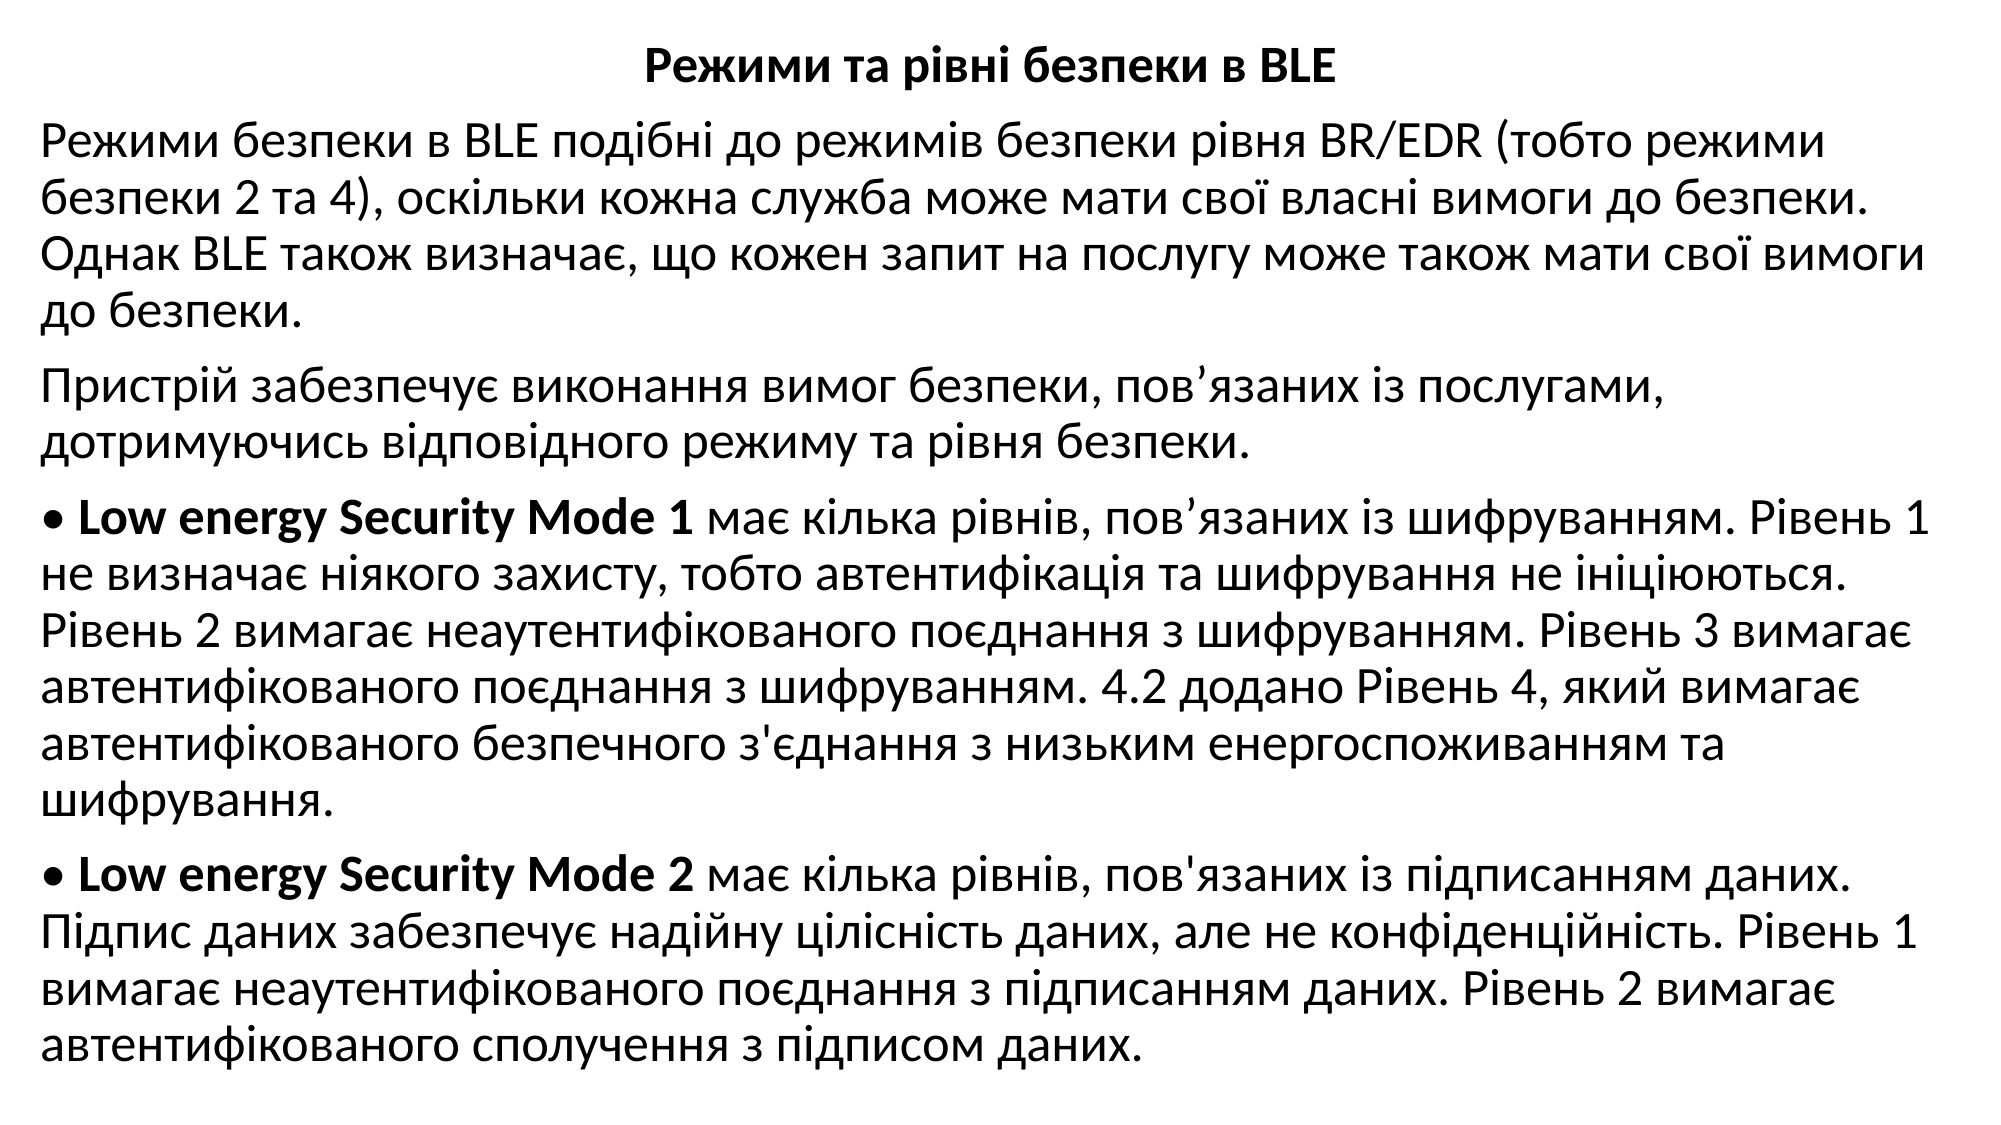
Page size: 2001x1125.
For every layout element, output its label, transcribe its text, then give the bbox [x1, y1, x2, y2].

list Режими та рівні безпеки в BLE Режими безпеки в BLE подібні до режимів безпеки рівня BR/EDR (тобто режими безпеки 2 та 4), оскільки кожна служба може мати свої власні вимоги до безпеки. Однак ВLE також визначає, що кожен запит на послугу може також мати свої вимоги до безпеки. Пристрій забезпечує виконання вимог безпеки, пов’язаних із послугами, дотримуючись відповідного режиму та рівня безпеки. • Low energy Security Mode 1 має кілька рівнів, пов’язаних із шифруванням. Рівень 1 не визначає ніякого захисту, тобто автентифікація та шифрування не ініціюються. Рівень 2 вимагає неаутентифікованого поєднання з шифруванням. Рівень 3 вимагає автентифікованого поєднання з шифруванням. 4.2 додано Рівень 4, який вимагає автентифікованого безпечного з'єднання з низьким енергоспоживанням та шифрування. • Low energy Security Mode 2 має кілька рівнів, пов'язаних із підписанням даних. Підпис даних забезпечує надійну цілісність даних, але не конфіденційність. Рівень 1 вимагає неаутентифікованого поєднання з підписанням даних. Рівень 2 вимагає автентифікованого сполучення з підписом даних. [25, 29, 1956, 1086]
